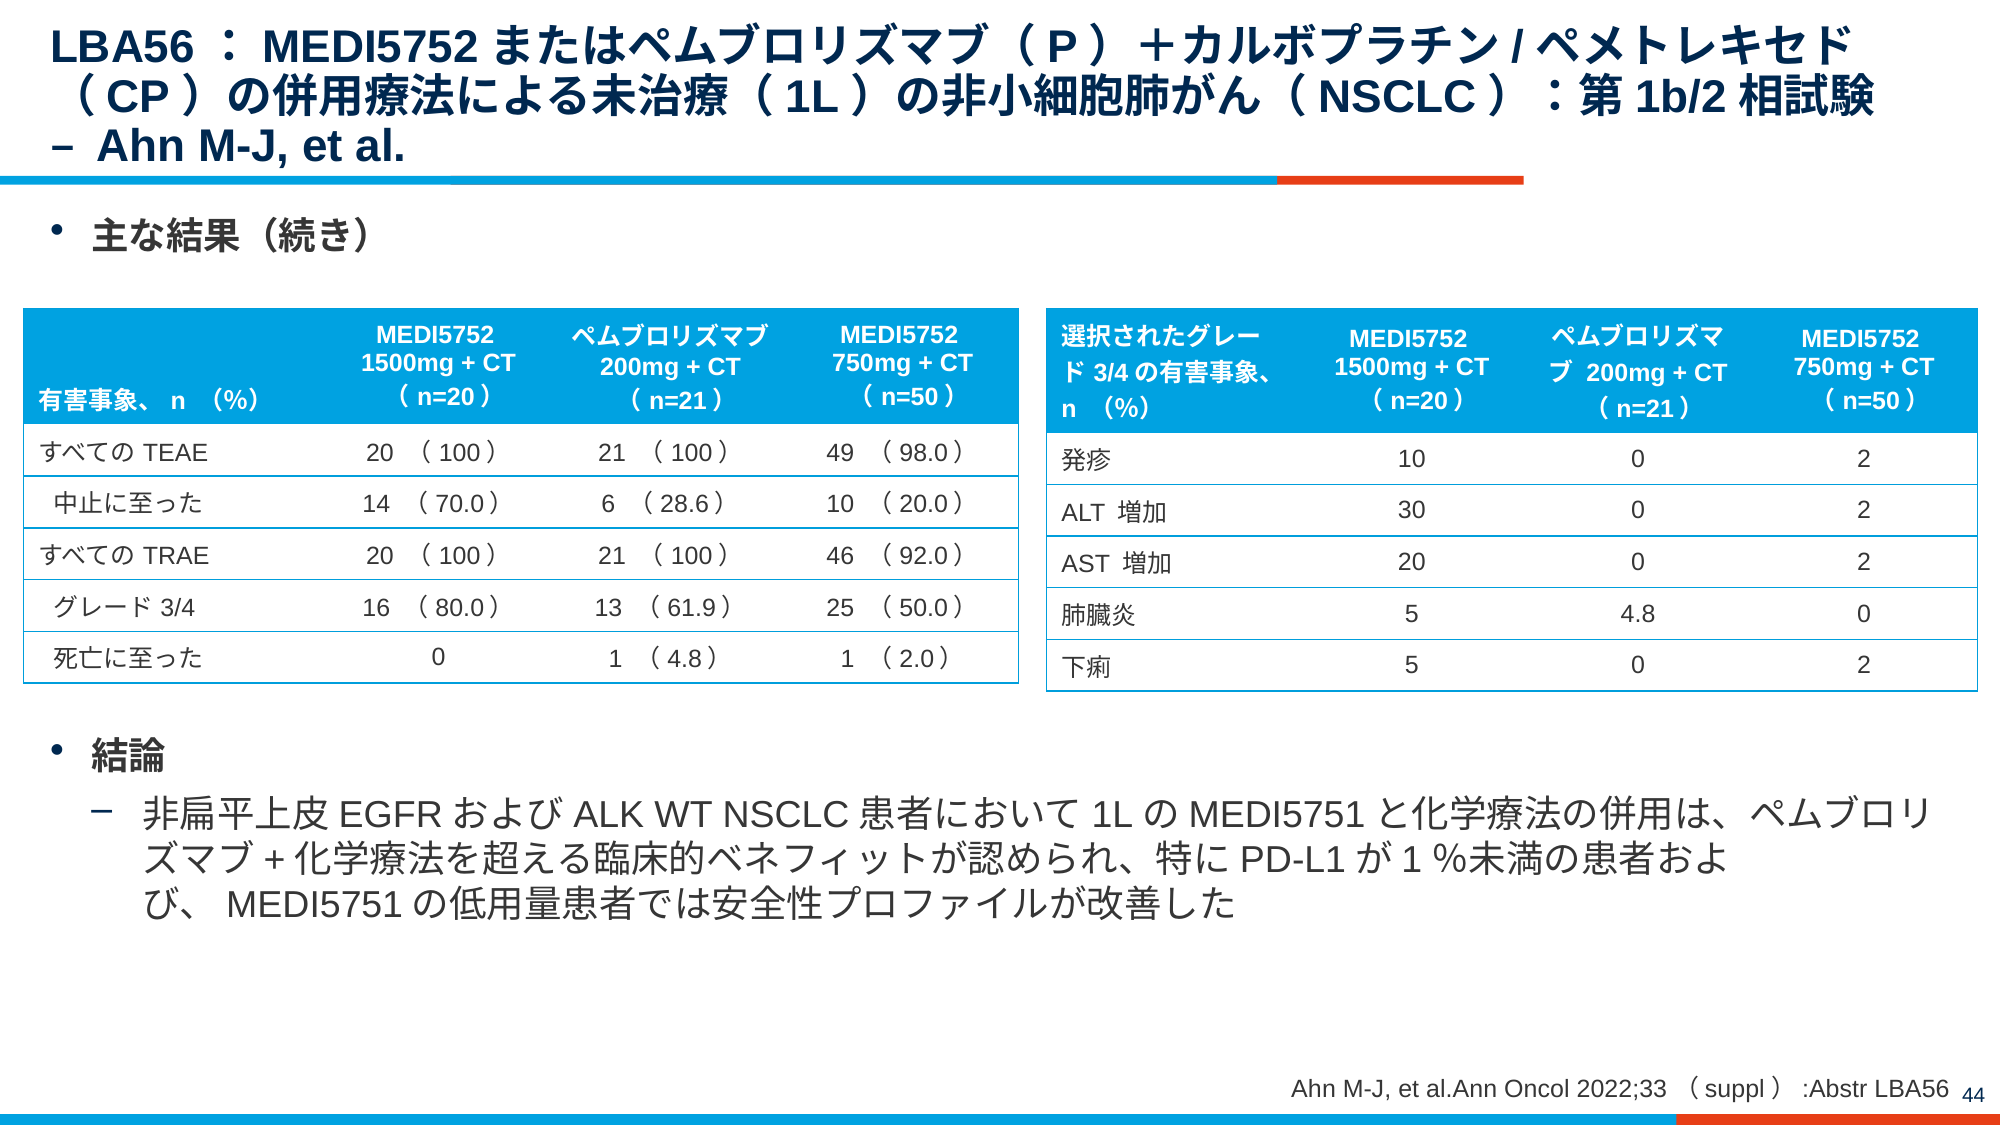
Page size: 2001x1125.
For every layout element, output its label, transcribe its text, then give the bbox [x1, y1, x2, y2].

table_cell 4.8 [1525, 588, 1751, 639]
title LBA56：MEDI5752またはペムブロリズマブ（P）＋カルボプラチン/ペメトレキセド（CP）の併用療法による未治療（1L）の非小細胞肺がん（NSCLC）：第1b/2相試験 – Ahn M-J, et al. [50, 17, 1950, 172]
table_cell 21 （100） [555, 529, 787, 579]
table_header ペムブロリズマブ 200mg + CT （n=21） [1525, 309, 1751, 433]
table_cell 0 [1525, 537, 1751, 587]
table_cell 16 （80.0） [323, 580, 555, 631]
table_cell 20 [1299, 537, 1525, 587]
table_cell 死亡に至った [24, 632, 323, 682]
table_cell 6 （28.6） [555, 477, 787, 527]
table_cell 0 [1525, 433, 1751, 484]
table_cell 中止に至った [24, 477, 323, 527]
table_cell 0 [1525, 485, 1751, 535]
table_cell 13 （61.9） [555, 580, 787, 631]
table_header ペムブロリズマブ 200mg + CT （n=21） [555, 309, 787, 424]
table_cell ALT 増加 [1047, 485, 1299, 535]
table_cell 0 [1751, 588, 1977, 639]
table_cell 49 （98.0） [787, 424, 1018, 475]
table_cell 25 （50.0） [787, 580, 1018, 631]
table_cell 10 （20.0） [787, 477, 1018, 527]
table_cell 下痢 [1047, 640, 1299, 690]
table_cell 発疹 [1047, 433, 1299, 484]
list 主な結果（続き） 結論 非扁平上皮EGFRおよびALK WT NSCLC患者において1LのMEDI5751と化学療法の併用は、ペムブロリズマブ+化学療法を超える臨床的ベネフィットが認められ、特にPD-L1が1％未満の患者および、MEDI5751の低用量患者では安全性プロファイルが改善した [50, 204, 1963, 1034]
table_cell 46 （92.0） [787, 529, 1018, 579]
table_cell 2 [1751, 485, 1977, 535]
table_cell すべてのTRAE [24, 529, 323, 579]
table_cell 20 （100） [323, 529, 555, 579]
table_cell 肺臓炎 [1047, 588, 1299, 639]
table_cell 0 [1525, 640, 1751, 690]
table_header MEDI5752 750mg + CT （n=50） [787, 309, 1018, 424]
table_cell 1 （4.8） [555, 632, 787, 682]
table_cell グレード3/4 [24, 580, 323, 631]
table_cell 2 [1751, 640, 1977, 690]
table_header 有害事象、n （％） [24, 309, 323, 424]
table_cell 5 [1299, 588, 1525, 639]
table_cell 1 （2.0） [787, 632, 1018, 682]
table_cell すべてのTEAE [24, 424, 323, 475]
table_cell 14 （70.0） [323, 477, 555, 527]
list Ahn M-J, et al.Ann Oncol 2022;33（suppl）:Abstr LBA56 [1046, 1069, 1950, 1103]
table_cell AST 増加 [1047, 537, 1299, 587]
table_cell 2 [1751, 537, 1977, 587]
table_cell 0 [323, 632, 555, 682]
table_cell 10 [1299, 433, 1525, 484]
table_cell 5 [1299, 640, 1525, 690]
table_header MEDI5752 1500mg + CT （n=20） [1299, 309, 1525, 433]
table_header MEDI5752 1500mg + CT （n=20） [323, 309, 555, 424]
table_cell 21 （100） [555, 424, 787, 475]
table_cell 30 [1299, 485, 1525, 535]
table_header MEDI5752 750mg + CT （n=50） [1751, 309, 1977, 433]
table_cell 2 [1751, 433, 1977, 484]
table_cell 20 （100） [323, 424, 555, 475]
table_header 選択されたグレード3/4の有害事象、n （％） [1047, 309, 1299, 433]
